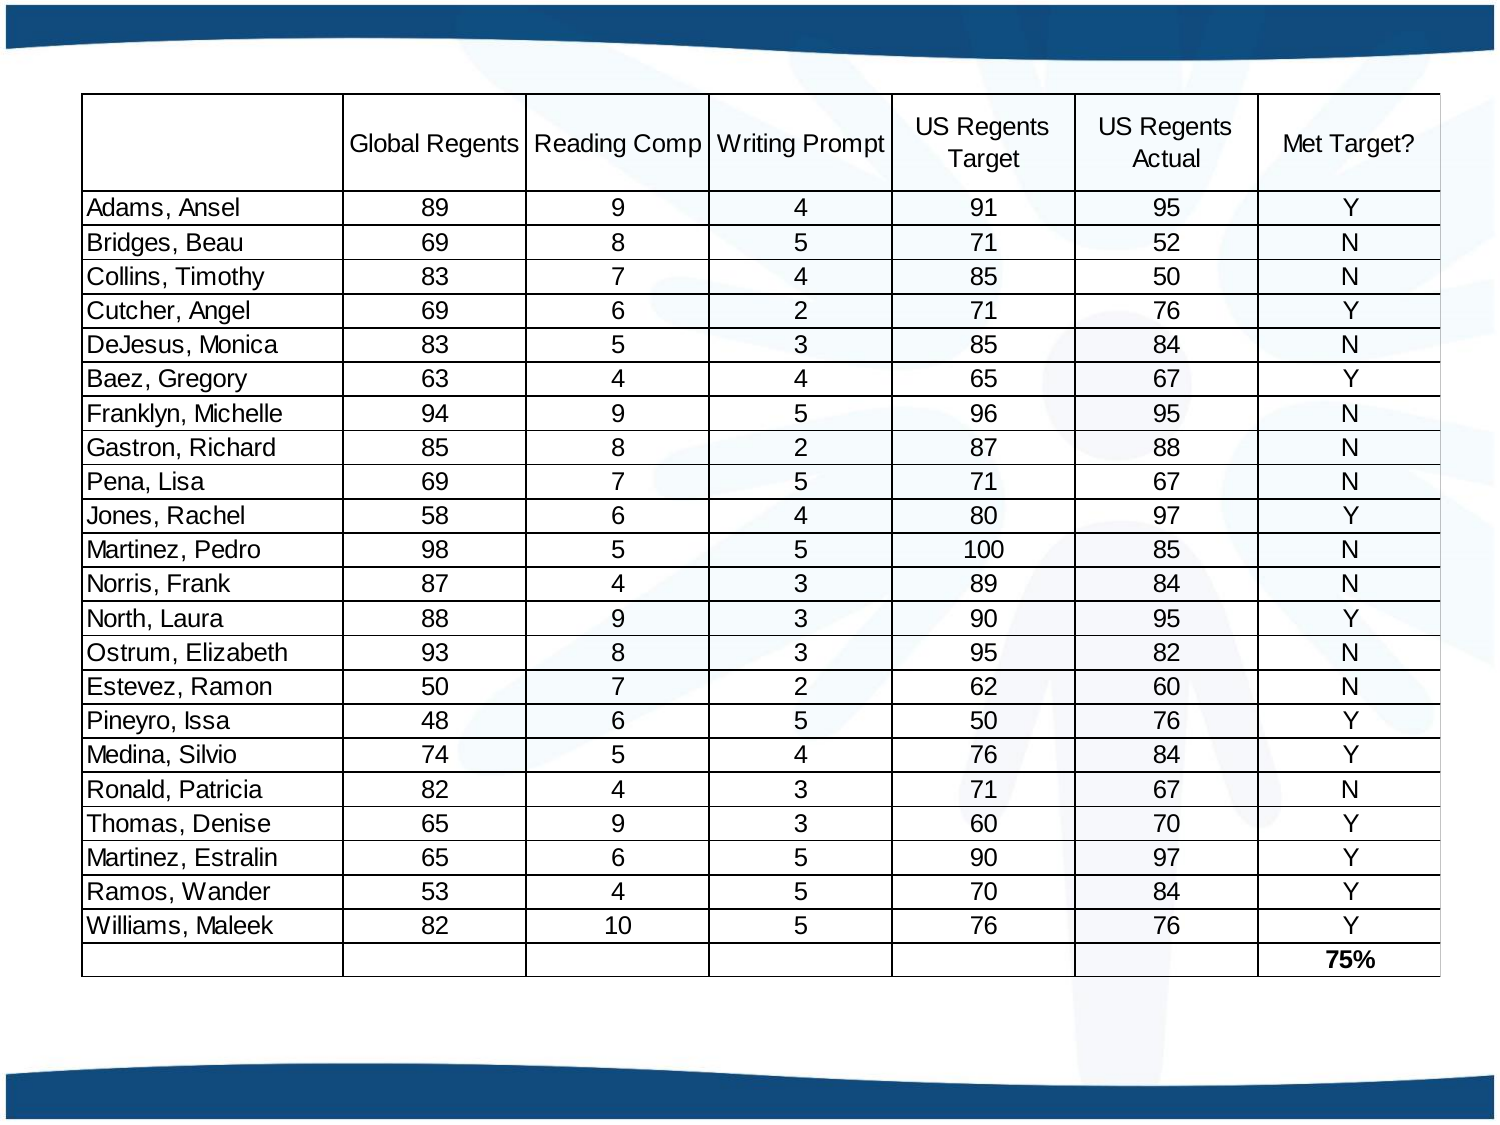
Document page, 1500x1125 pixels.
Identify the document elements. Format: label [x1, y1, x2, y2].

text_box [80, 92, 1442, 979]
picture [0, 0, 1500, 1125]
